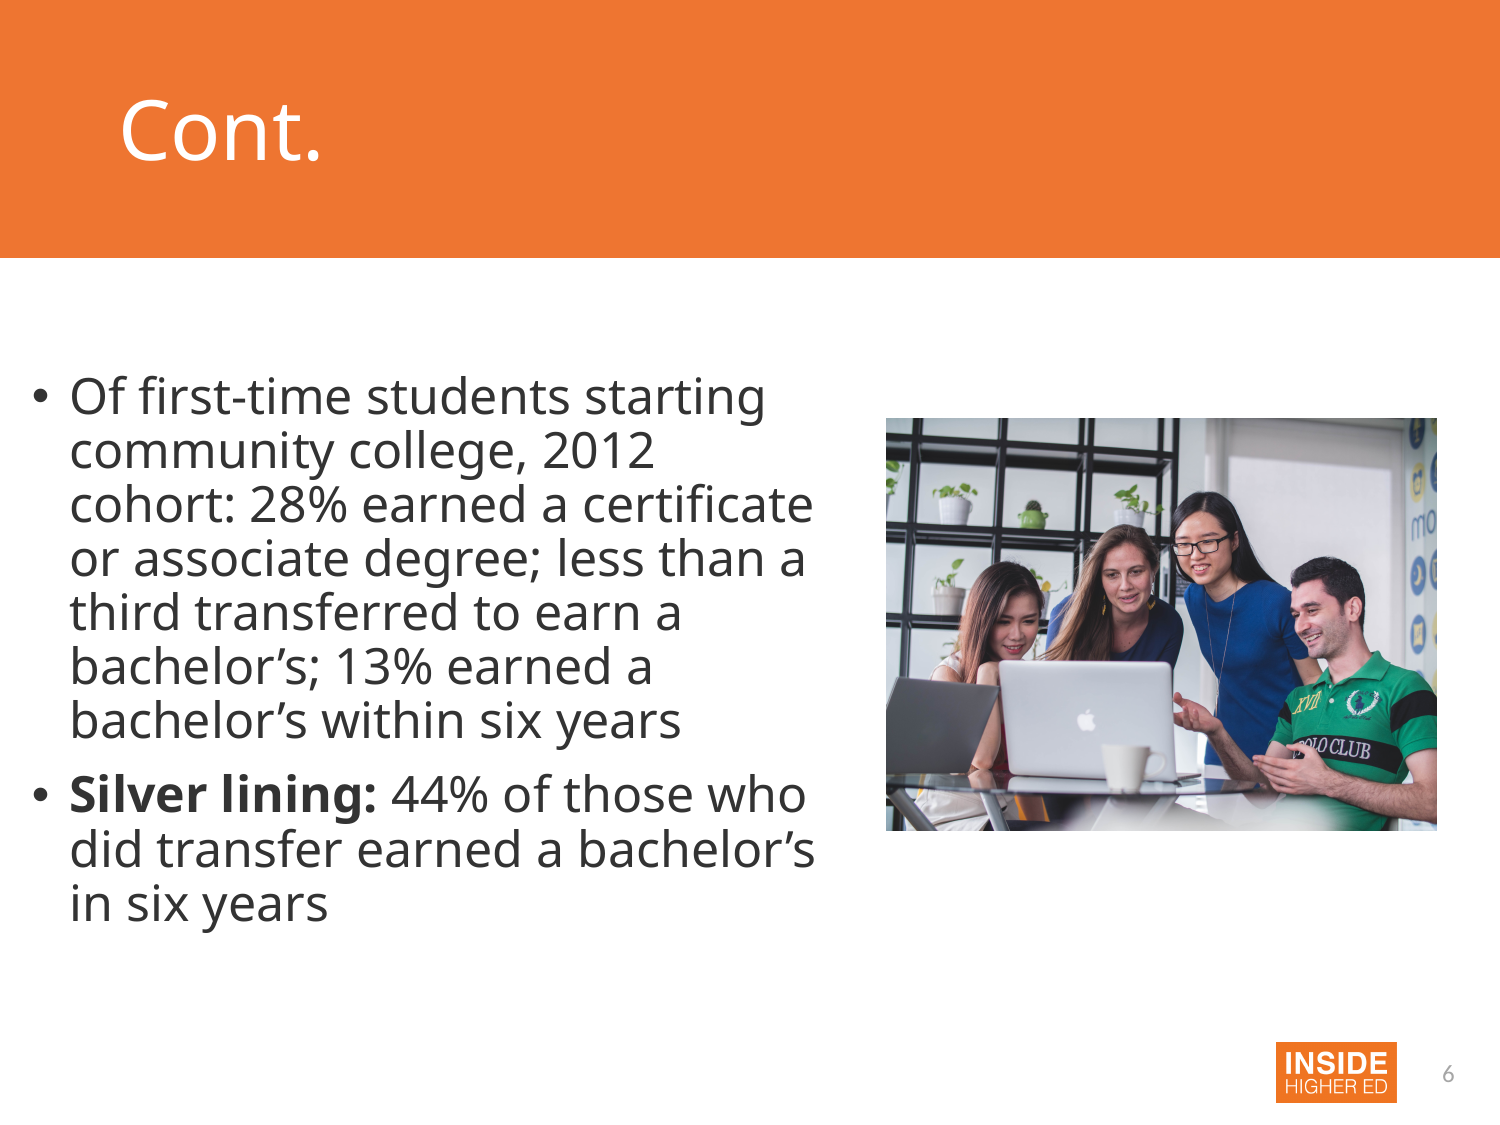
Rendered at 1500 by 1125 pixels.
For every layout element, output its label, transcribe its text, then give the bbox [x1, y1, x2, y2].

picture [1276, 1042, 1397, 1103]
list Of first-time students starting community college, 2012 cohort: 28% earned a certificate or associate degree; less than a third transferred to earn a bachelor’s; 13% earned a bachelor’s within six years Silver lining: 44% of those who did transfer earned a bachelor’s in six years [16, 363, 842, 1034]
title Cont. [103, 5, 1397, 262]
picture [886, 418, 1437, 831]
